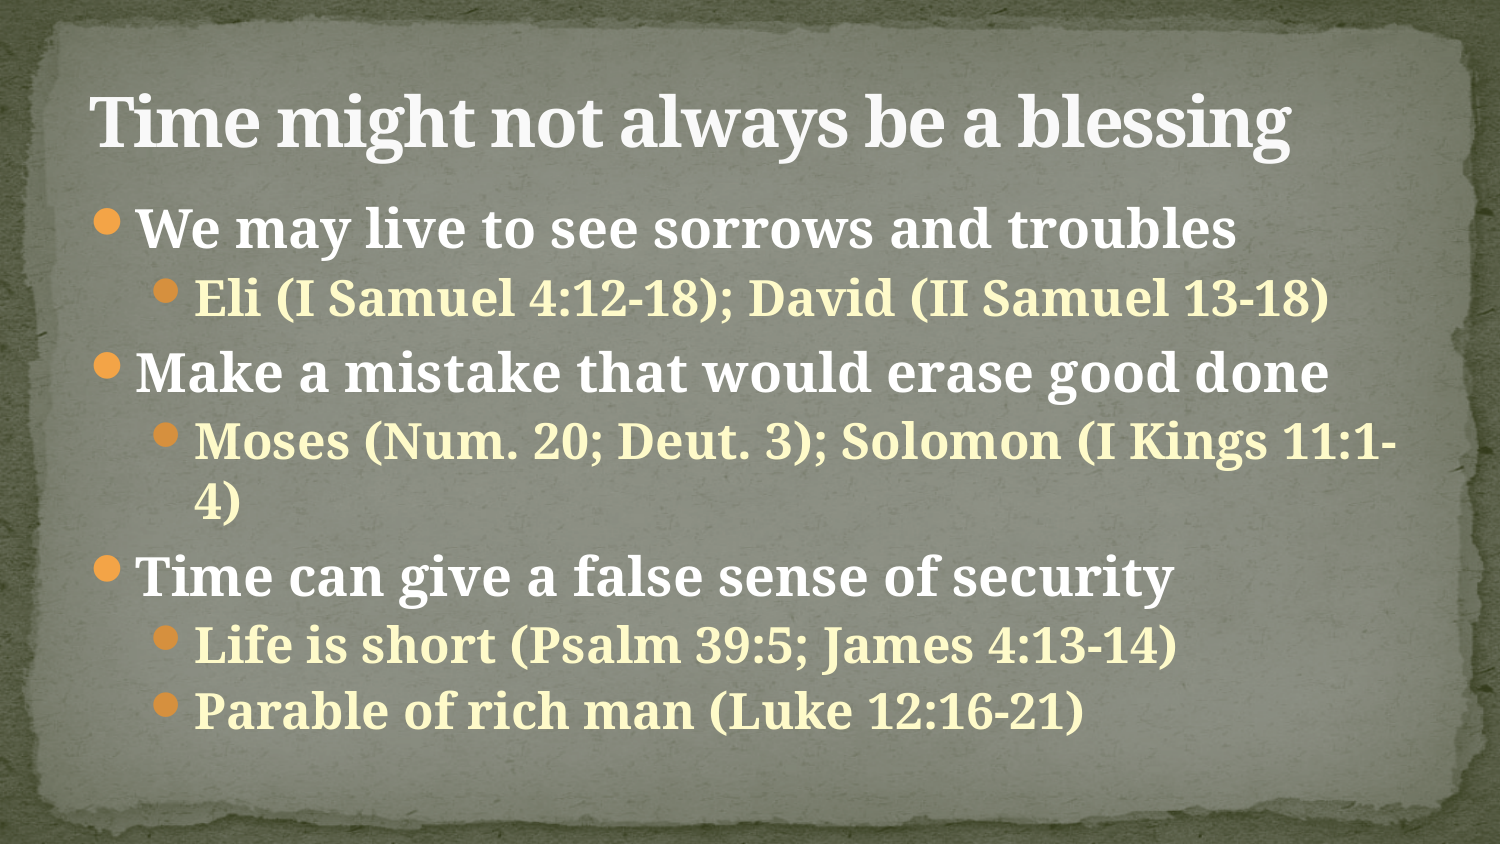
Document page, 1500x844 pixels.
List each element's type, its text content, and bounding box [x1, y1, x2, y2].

list We may live to see sorrows and troubles Eli (I Samuel 4:12-18); David (II Samuel 13-18) Make a mistake that would erase good done Moses (Num. 20; Deut. 3); Solomon (I Kings 11:1-4) Time can give a false sense of security Life is short (Psalm 39:5; James 4:13-14) Parable of rich man (Luke 12:16-21) [75, 187, 1425, 750]
title Time might not always be a blessing [74, 18, 1425, 169]
